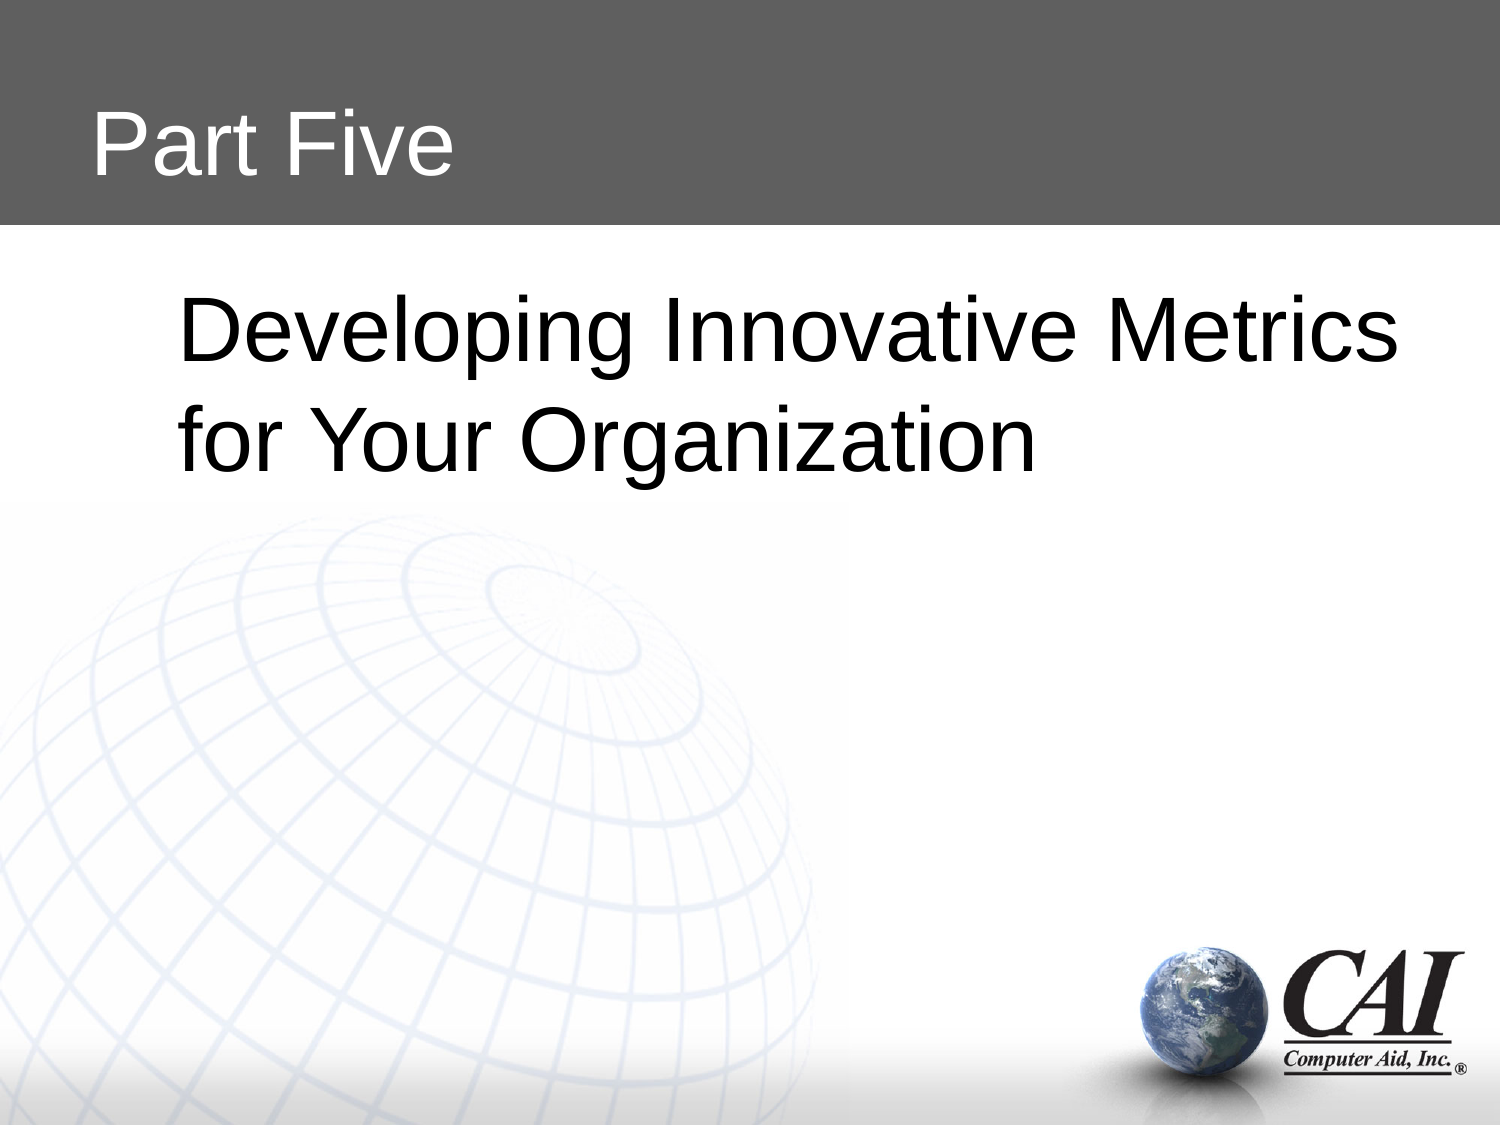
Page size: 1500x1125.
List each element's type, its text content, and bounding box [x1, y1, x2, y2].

list Developing Innovative Metrics for Your Organization [162, 262, 1500, 1005]
title Part Five [75, 45, 1425, 233]
picture [0, 502, 1500, 1125]
